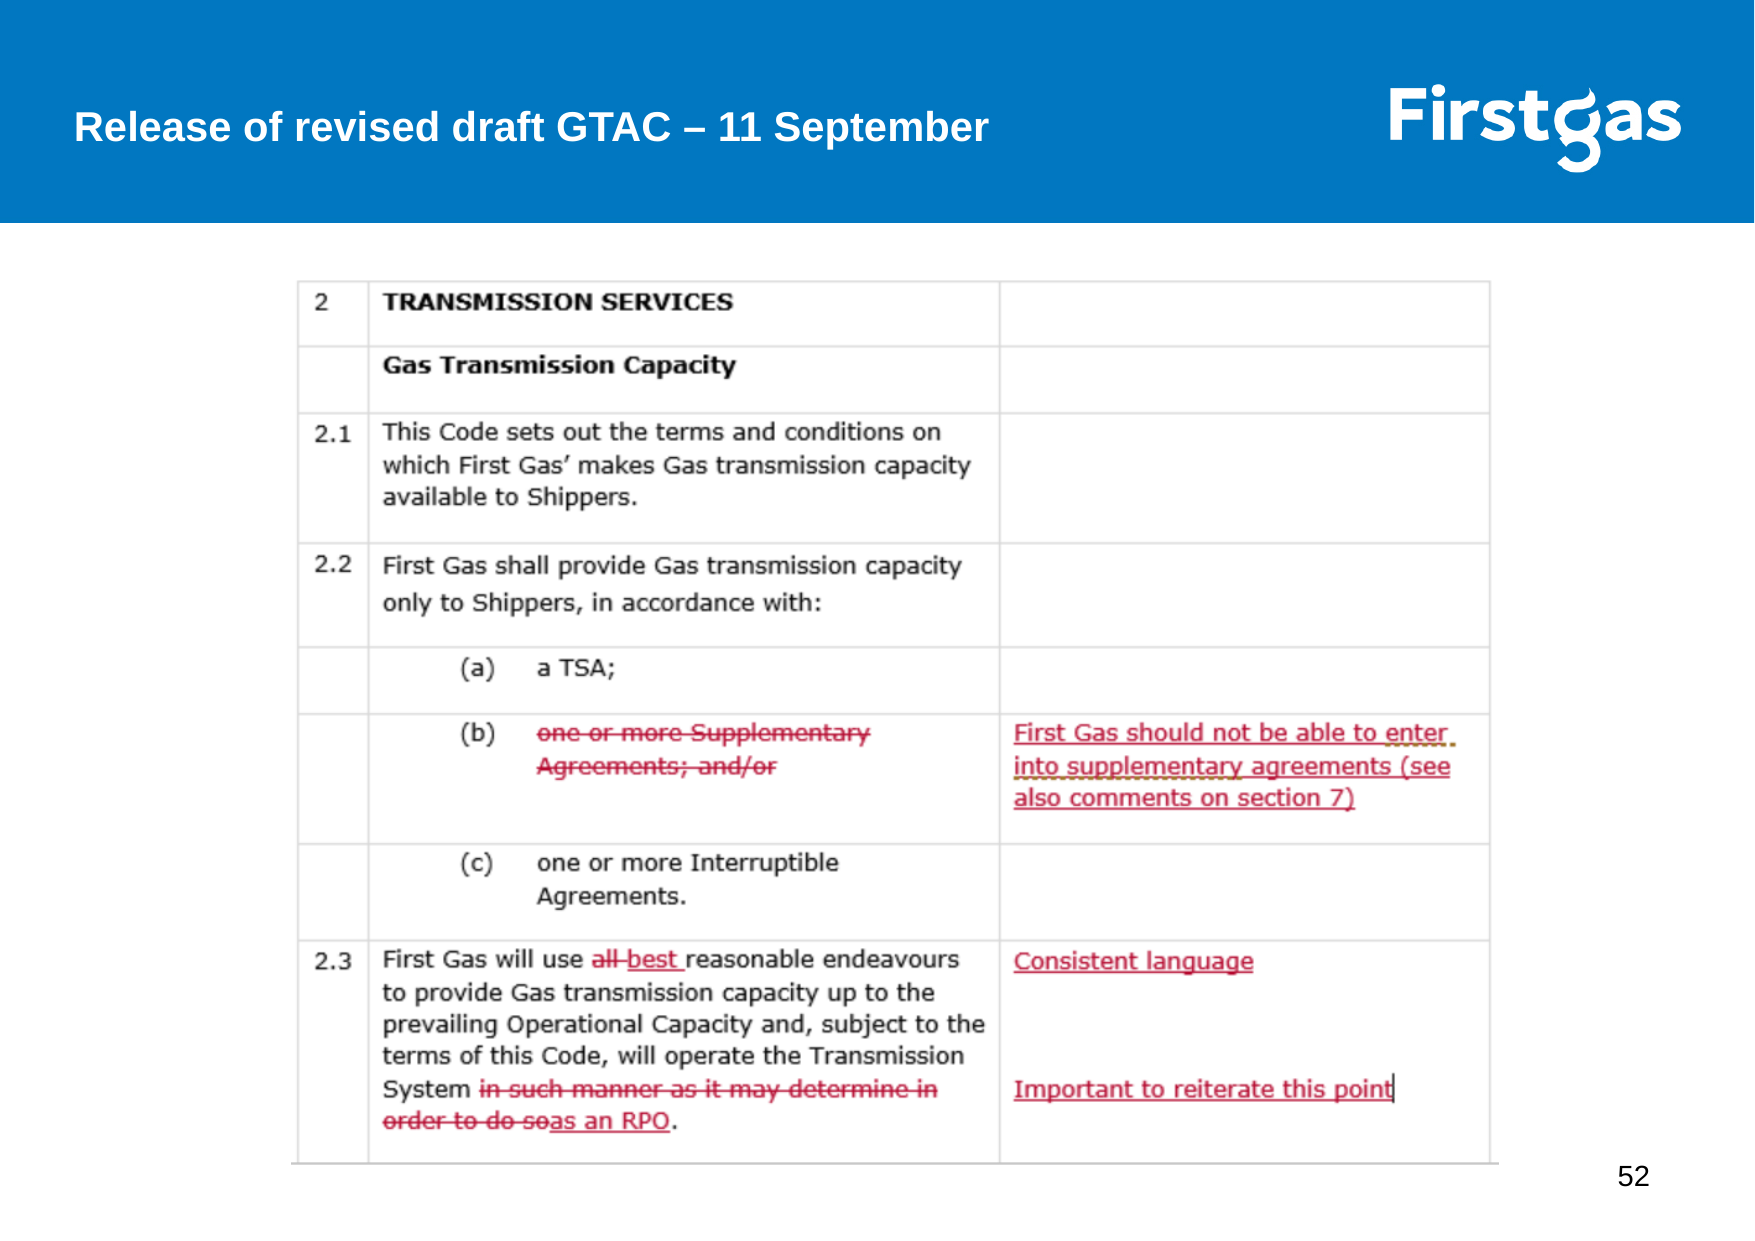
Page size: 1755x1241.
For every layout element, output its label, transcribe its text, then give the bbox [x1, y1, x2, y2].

slide_number 52 [1257, 1149, 1667, 1216]
text_box Release of revised draft GTAC – 11 September [73, 78, 1350, 148]
picture [0, 0, 1755, 1241]
